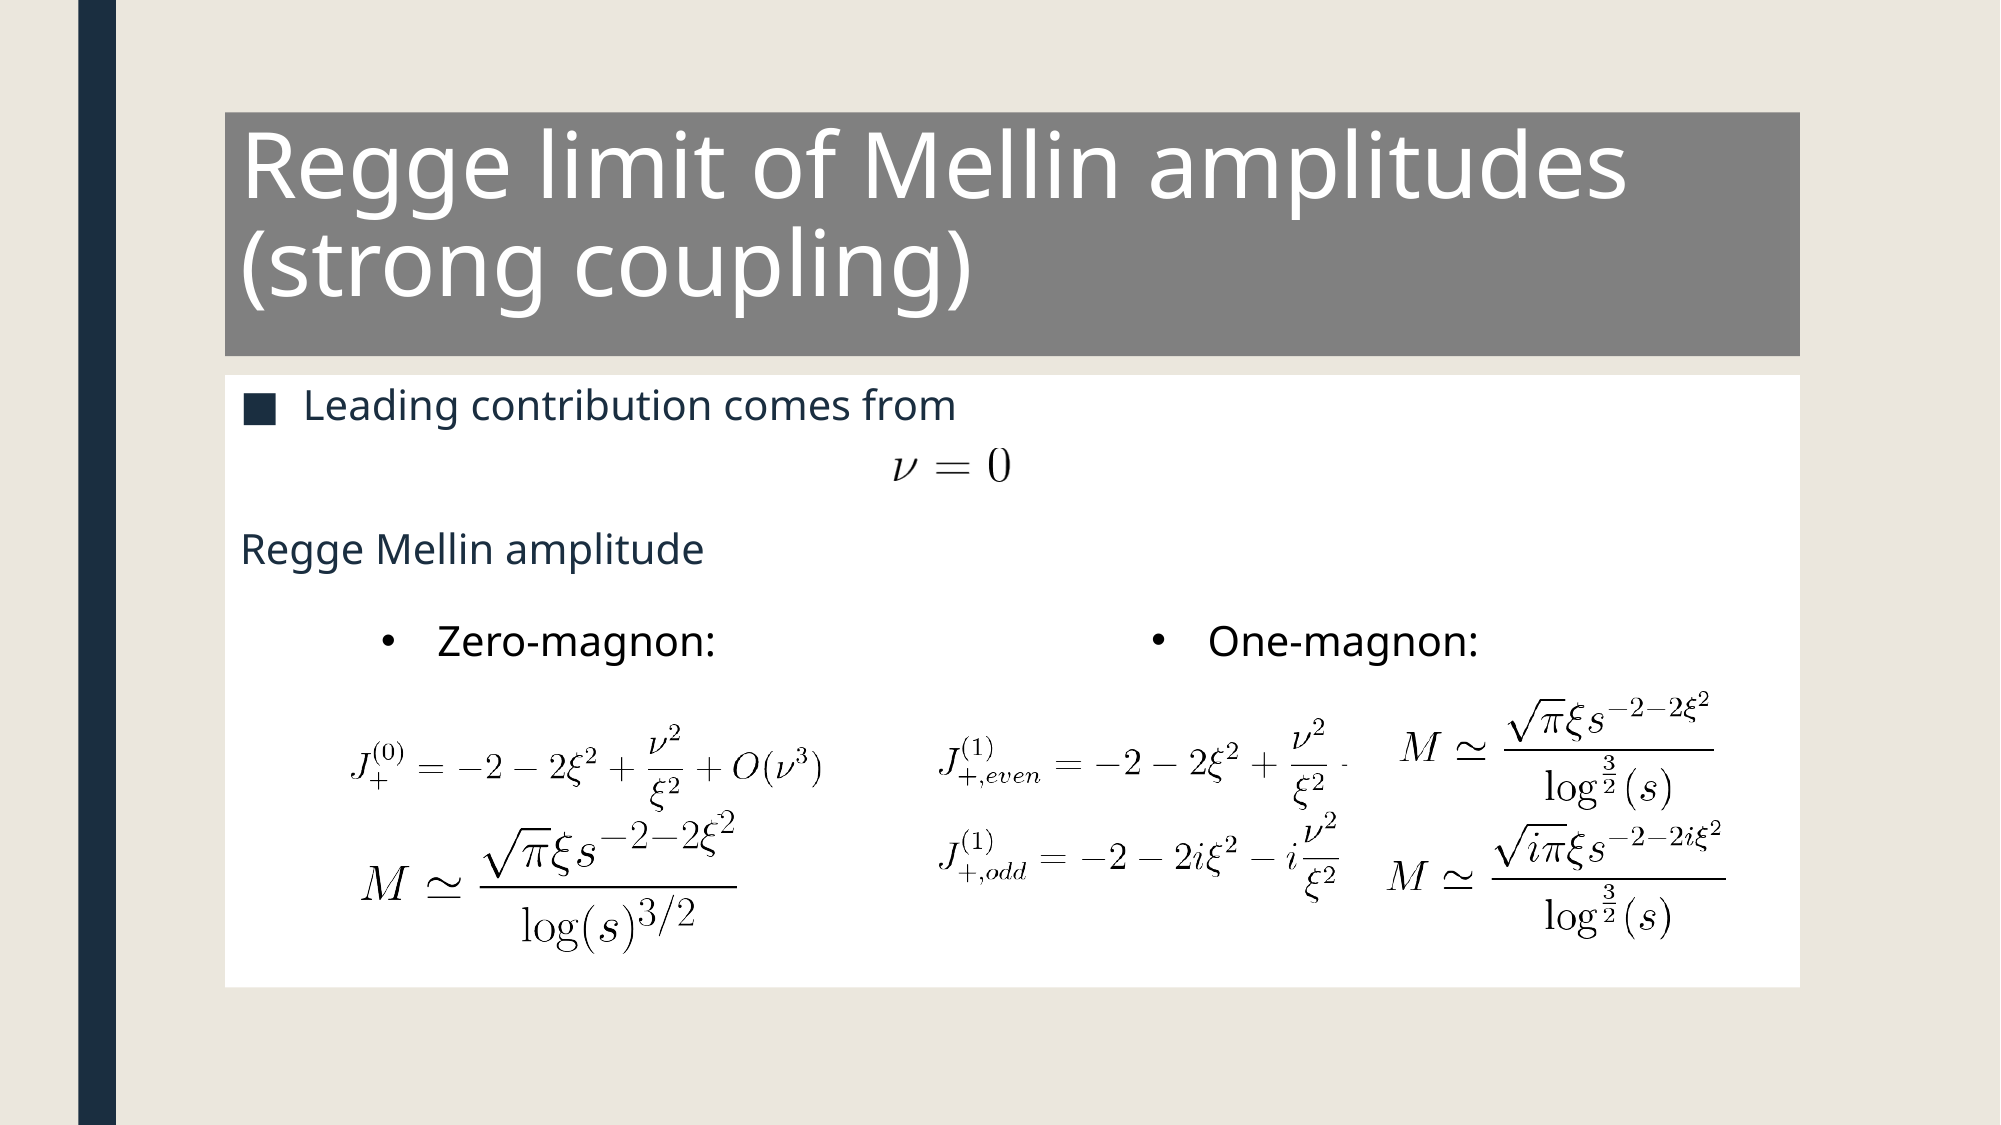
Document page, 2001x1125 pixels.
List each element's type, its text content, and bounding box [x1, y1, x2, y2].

picture [938, 718, 1348, 903]
text_box One-magnon: [1043, 607, 1587, 672]
list Leading contribution comes from Regge Mellin amplitude [225, 375, 1800, 988]
picture [819, 447, 1154, 500]
title Regge limit of Mellin amplitudes (strong coupling) [225, 112, 1800, 357]
picture [1399, 691, 1714, 811]
picture [350, 723, 877, 955]
text_box Zero-magnon: [277, 607, 820, 673]
picture [1386, 820, 1726, 940]
